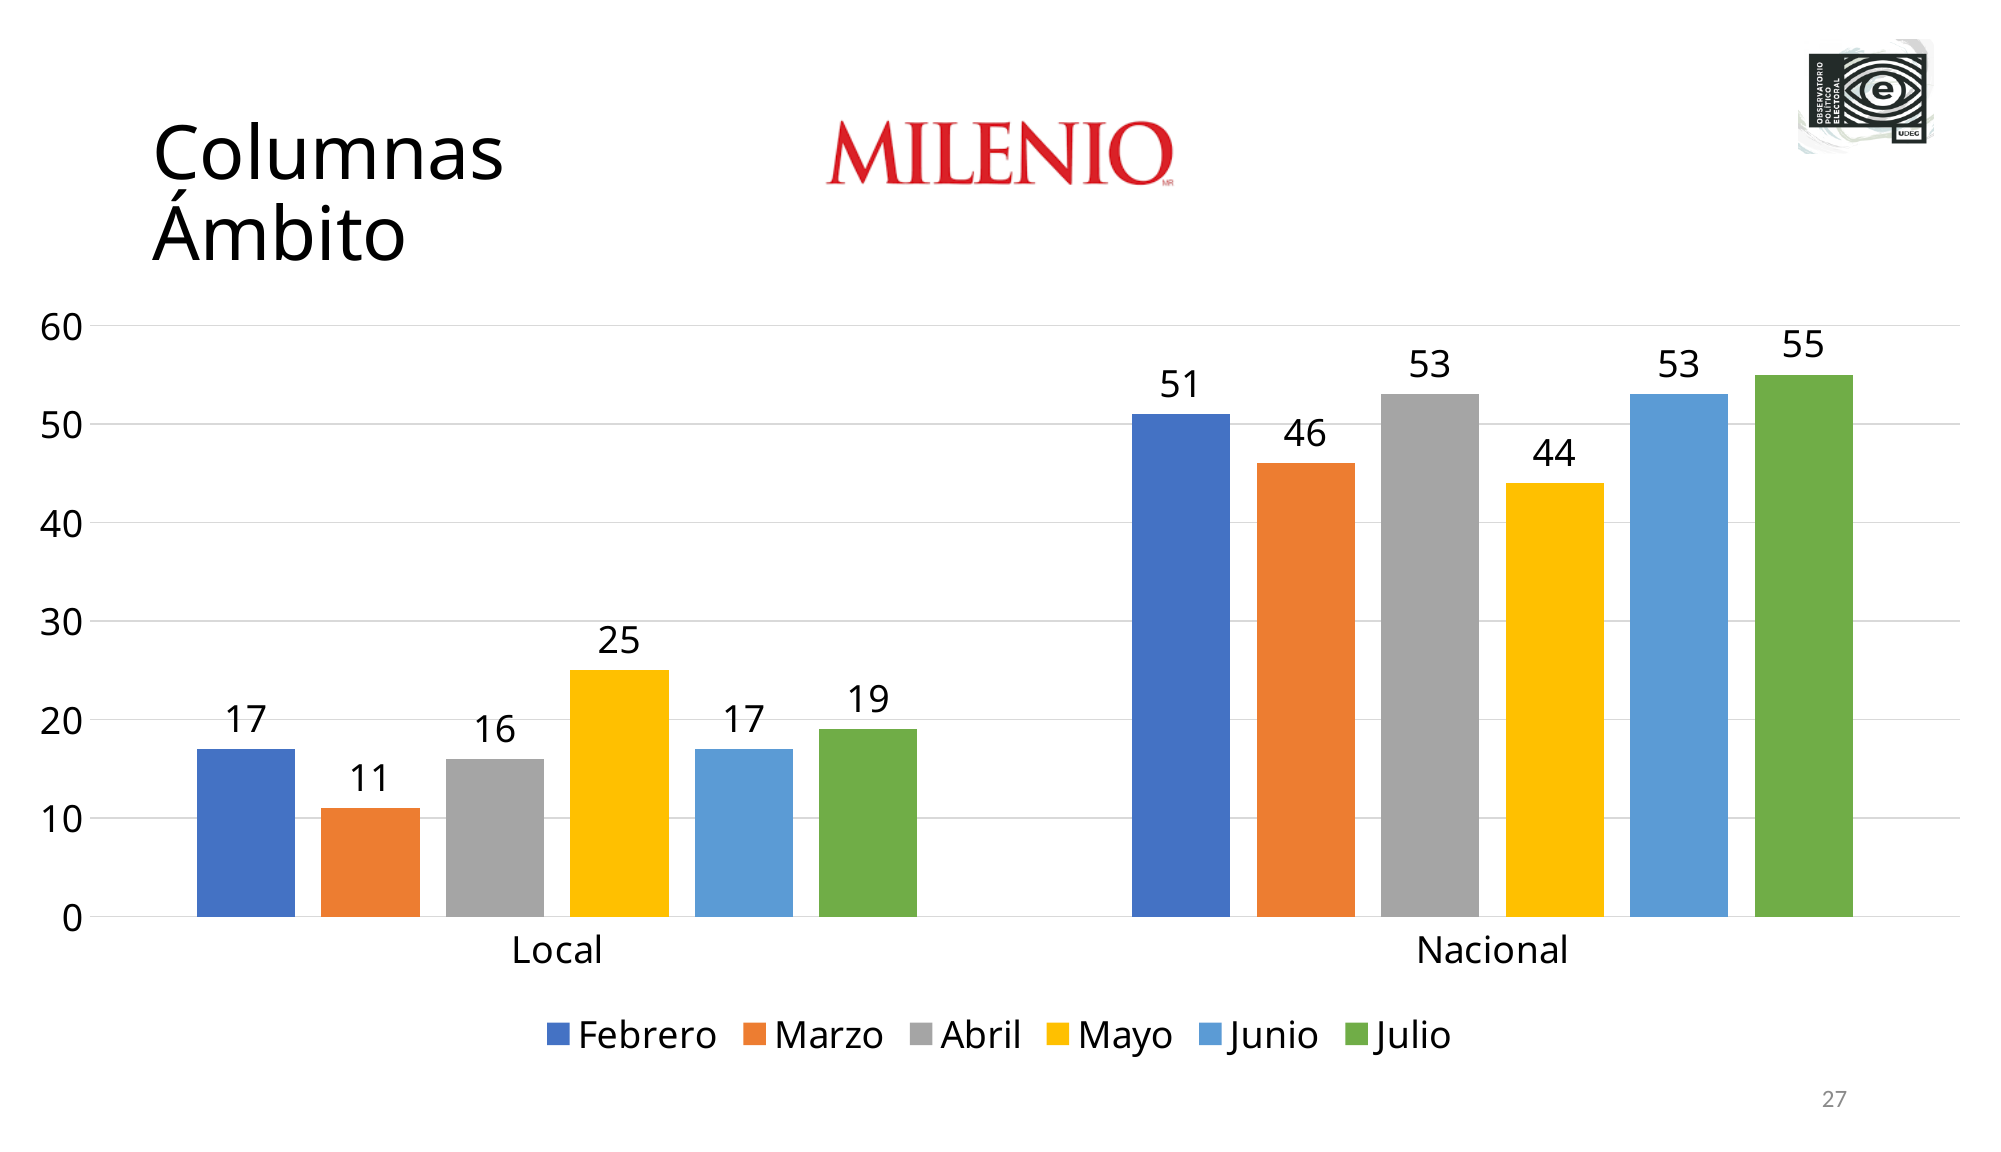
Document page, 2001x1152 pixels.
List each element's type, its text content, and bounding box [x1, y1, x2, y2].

slide_number 27 [1412, 1068, 1863, 1129]
picture [816, 32, 1184, 274]
picture [1798, 39, 1934, 154]
title Columnas Ámbito [137, 61, 1863, 283]
chart [0, 283, 2000, 1068]
